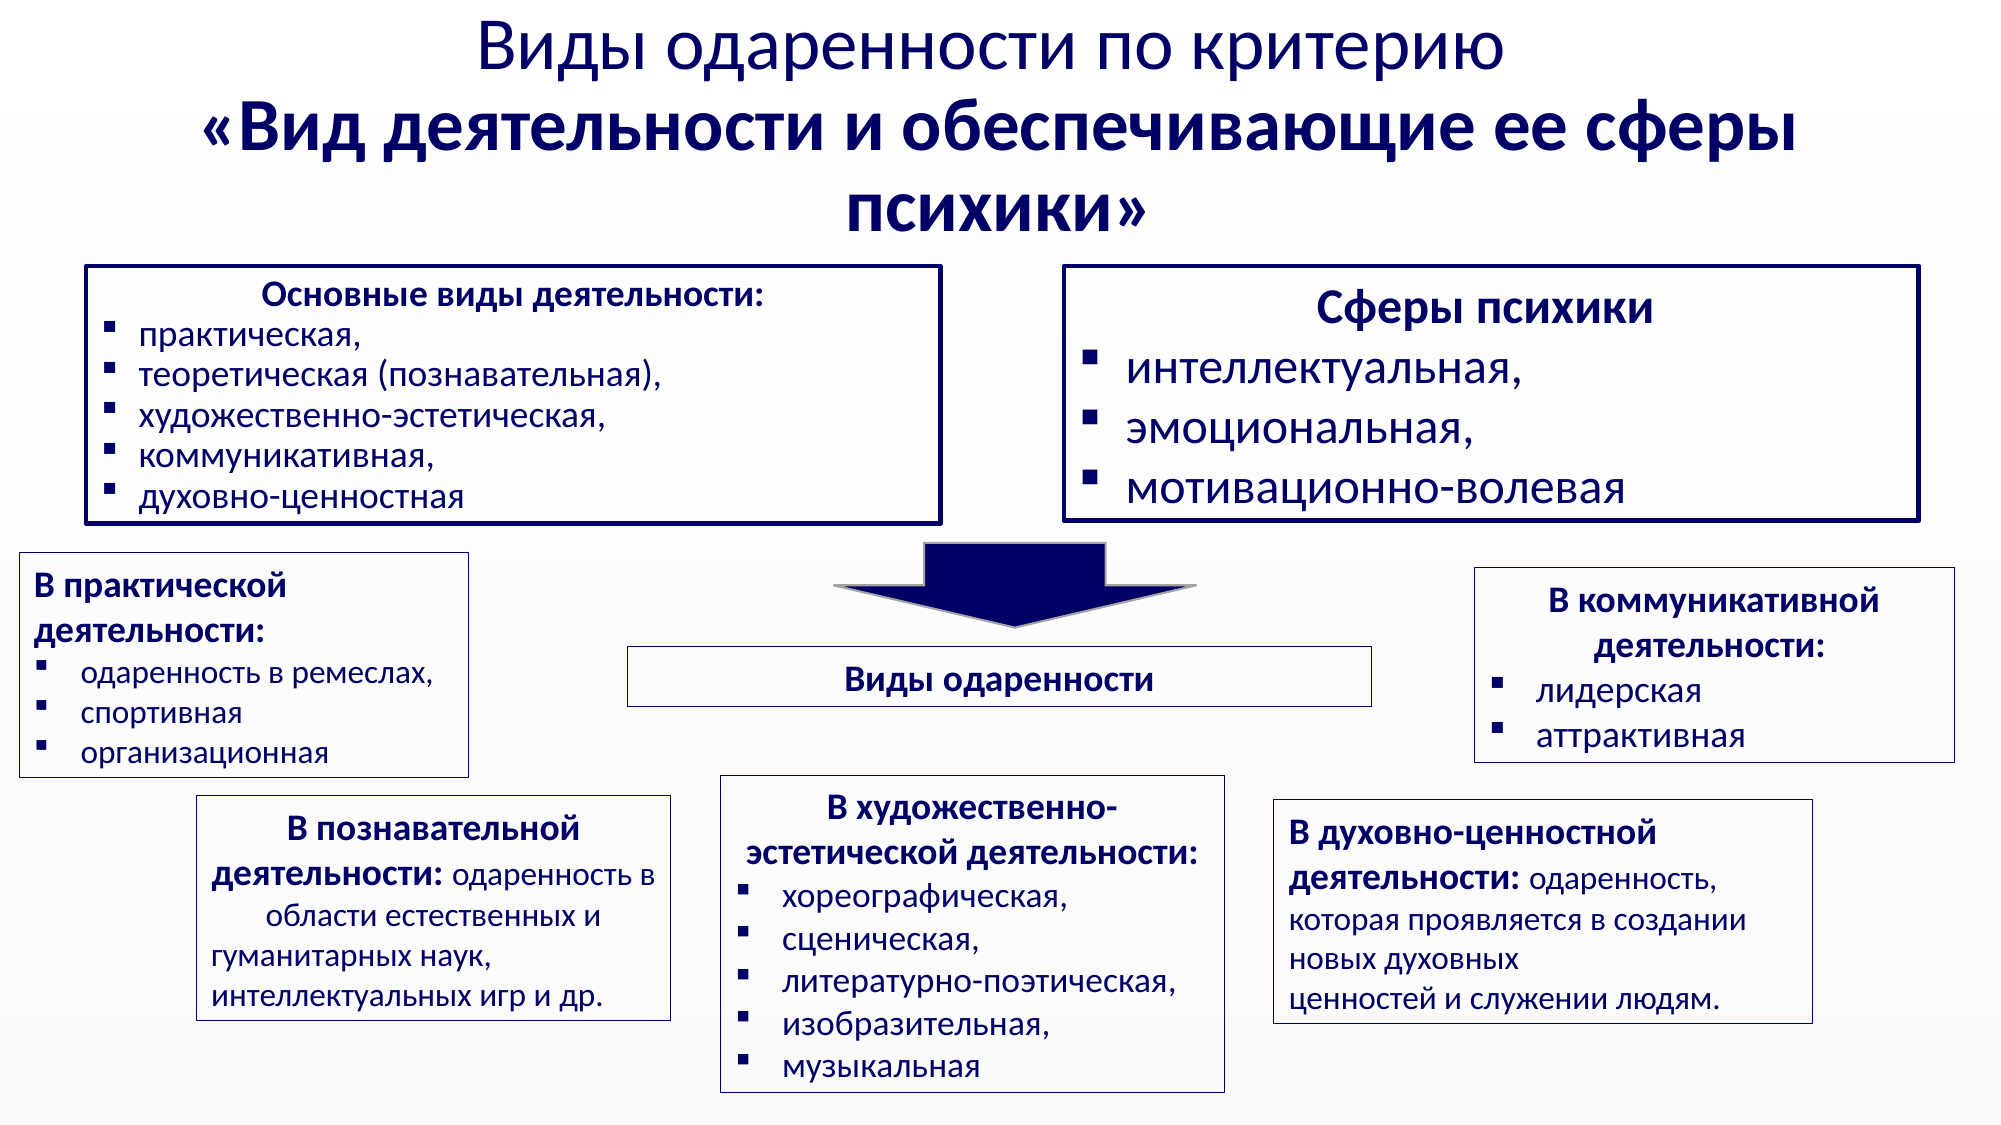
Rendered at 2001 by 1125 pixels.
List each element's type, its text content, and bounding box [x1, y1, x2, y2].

text_box В коммуникативной деятельности: лидерская аттрактивная [1474, 567, 1955, 763]
text_box В практической деятельности: одаренность в ремеслах, спортивная организационная [19, 552, 469, 778]
text_box [833, 541, 1197, 629]
text_box В познавательной деятельности: одаренность в области естественных и гуманитарных наук, интеллектуальных игр и др. [196, 795, 671, 1021]
text_box Виды одаренности [627, 646, 1372, 707]
text_box Сферы психики интеллектуальная, эмоциональная, мотивационно-волевая [1063, 266, 1919, 521]
list Основные виды деятельности: практическая, теоретическая (познавательная), художественно-эстетическая, коммуникативная, духовно-ценностная [86, 266, 941, 524]
text_box В духовно-ценностной деятельности: одаренность, которая проявляется в создании новых духовных ценностей и служении людям. [1273, 799, 1813, 1024]
text_box В художественно-эстетической деятельности: хореографическая, сценическая, литературно-поэтическая, изобразительная, музыкальная [720, 775, 1225, 1093]
title Виды одаренности по критерию «Вид деятельности и обеспечивающие ее сферы психики» [137, 17, 1863, 235]
